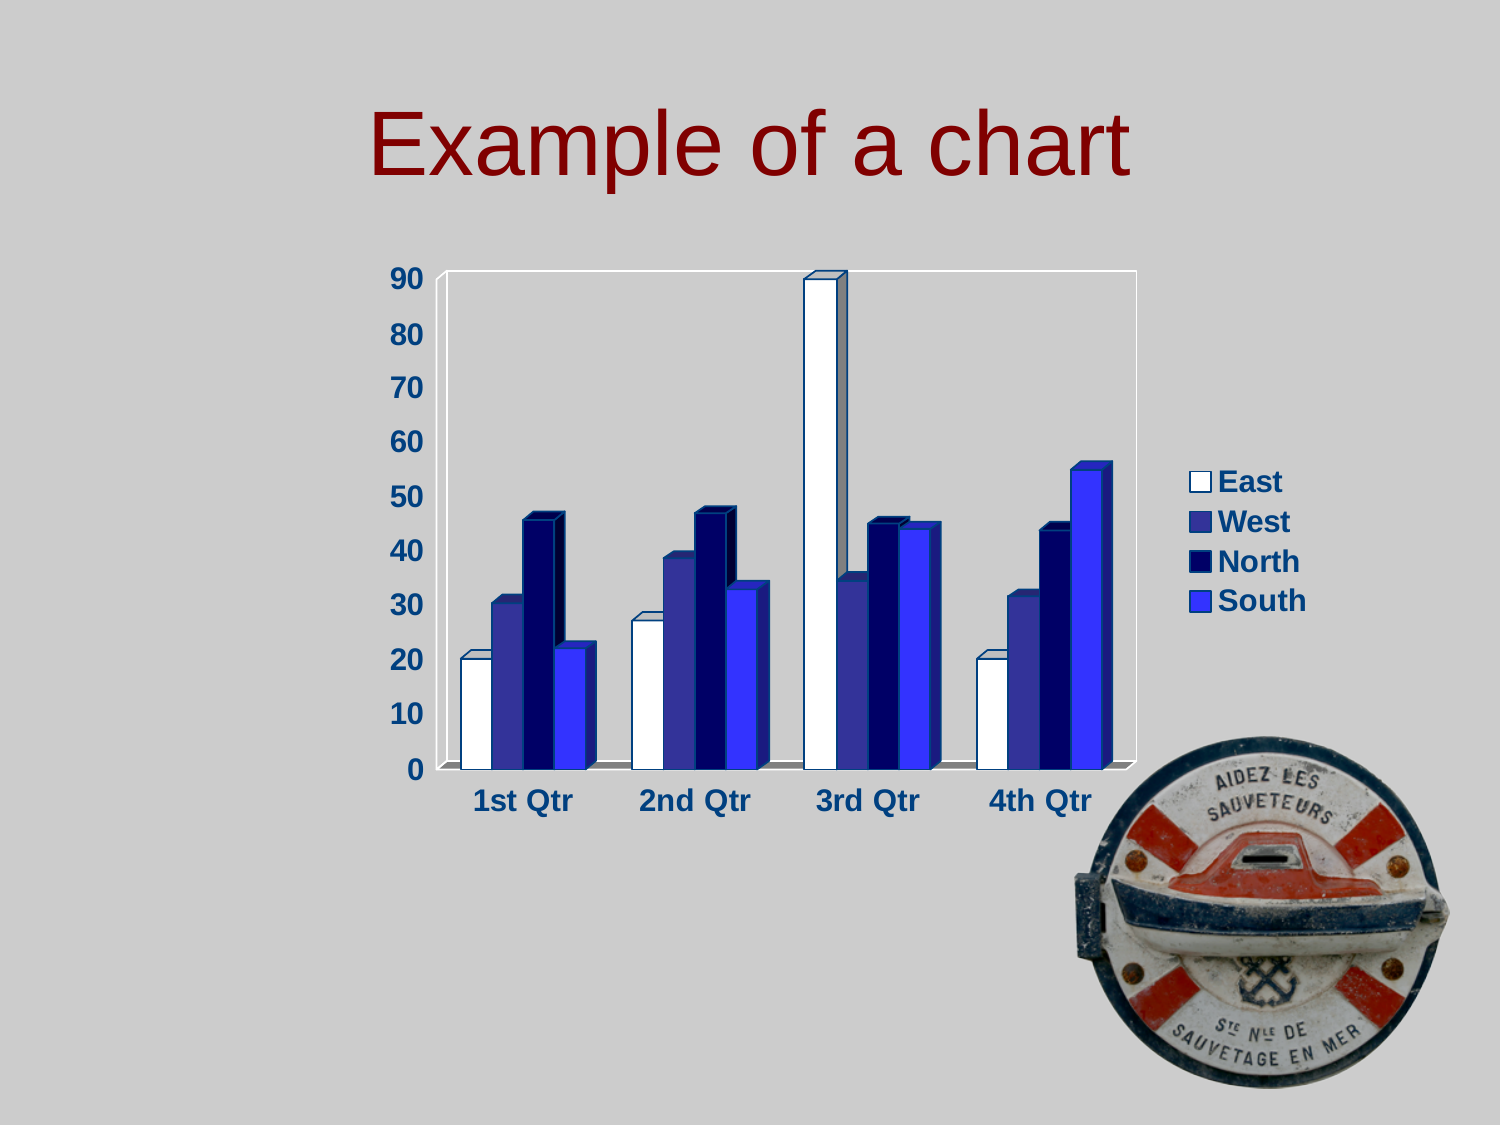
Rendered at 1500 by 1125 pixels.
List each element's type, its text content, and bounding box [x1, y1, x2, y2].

title Example of a chart [75, 45, 1425, 233]
picture [1074, 736, 1450, 1089]
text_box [332, 232, 1328, 850]
